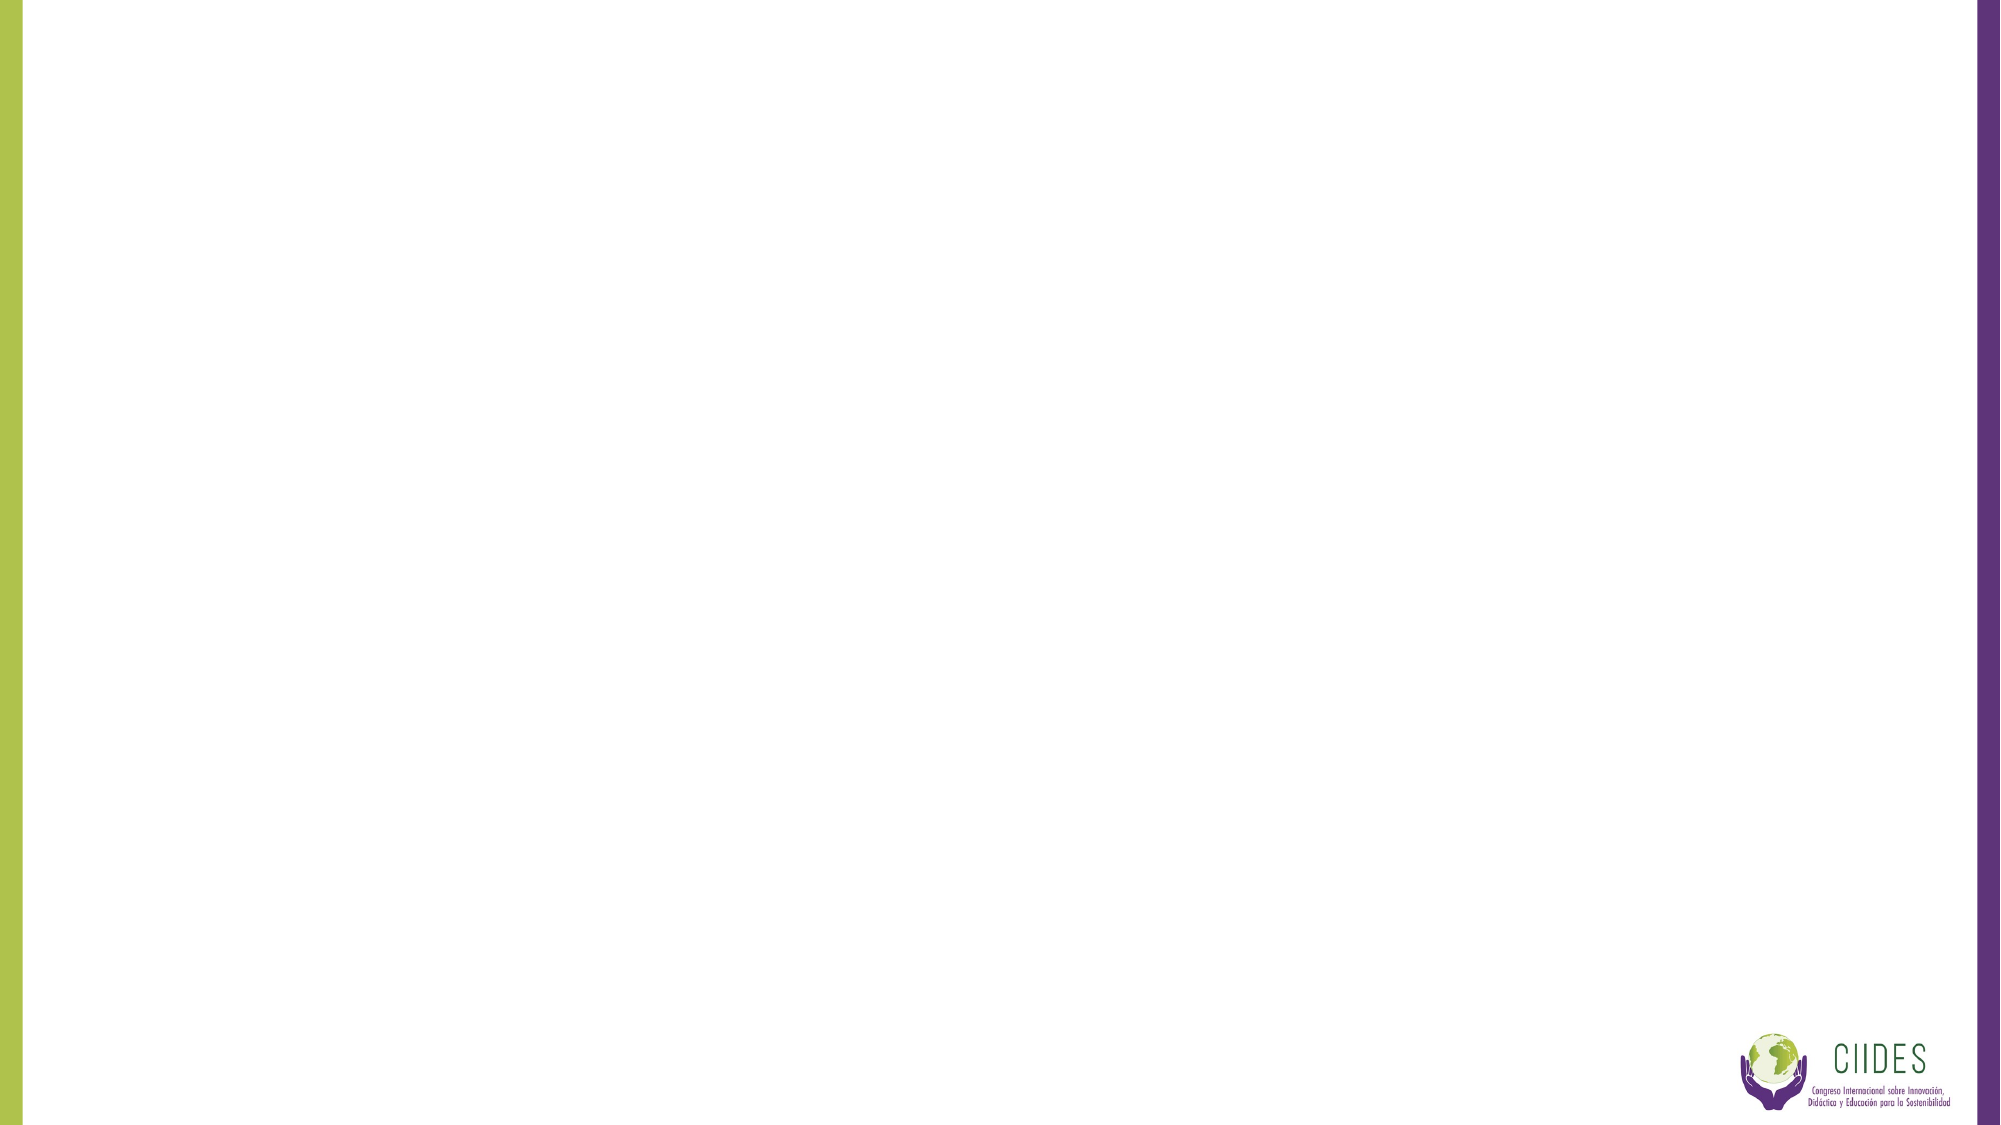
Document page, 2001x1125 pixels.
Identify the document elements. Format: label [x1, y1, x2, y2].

picture [1737, 1031, 1954, 1112]
text_box [1976, 0, 2000, 1125]
text_box [0, 0, 24, 1125]
